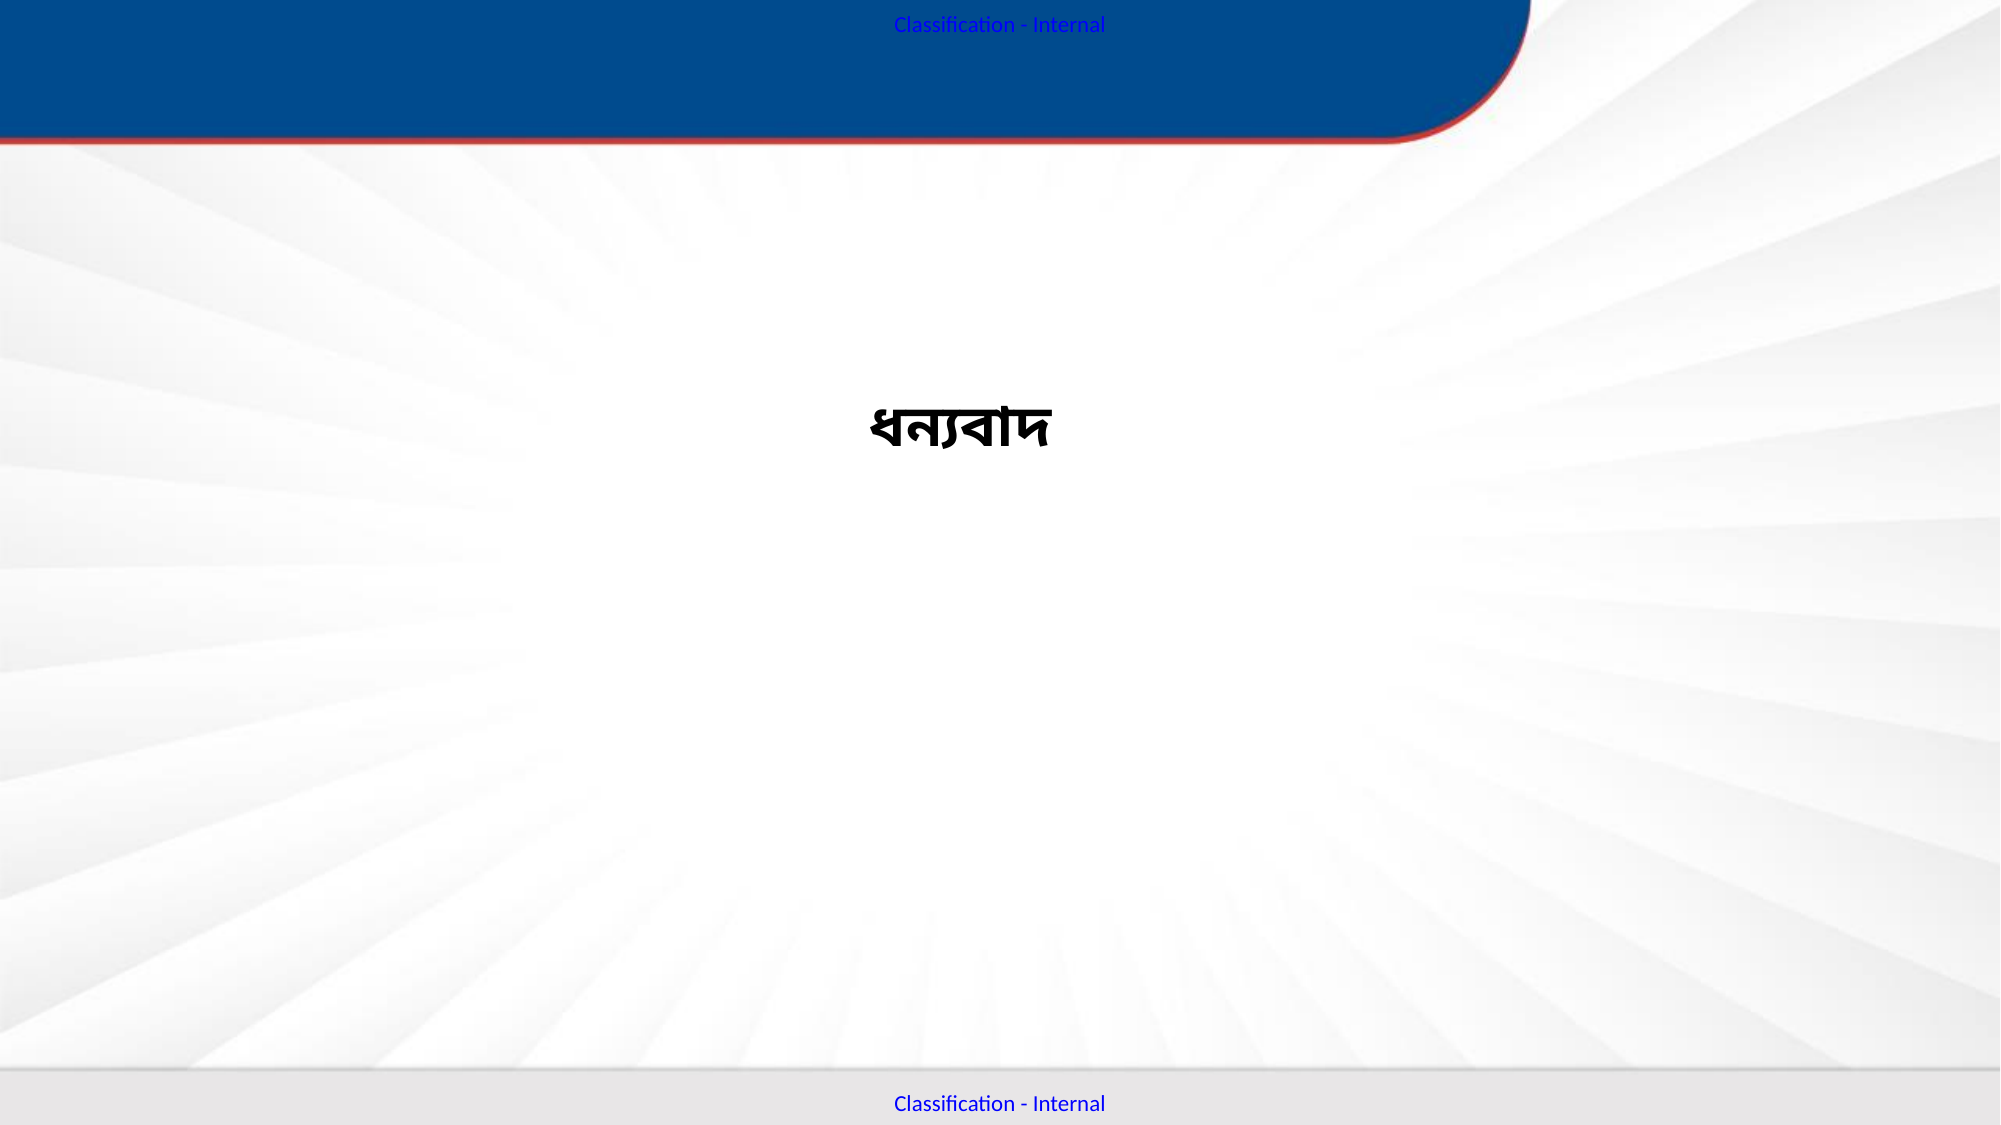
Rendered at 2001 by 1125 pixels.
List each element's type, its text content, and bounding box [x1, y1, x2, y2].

picture [0, 0, 2001, 1125]
text_box ধন্যবাদ [330, 380, 1592, 466]
